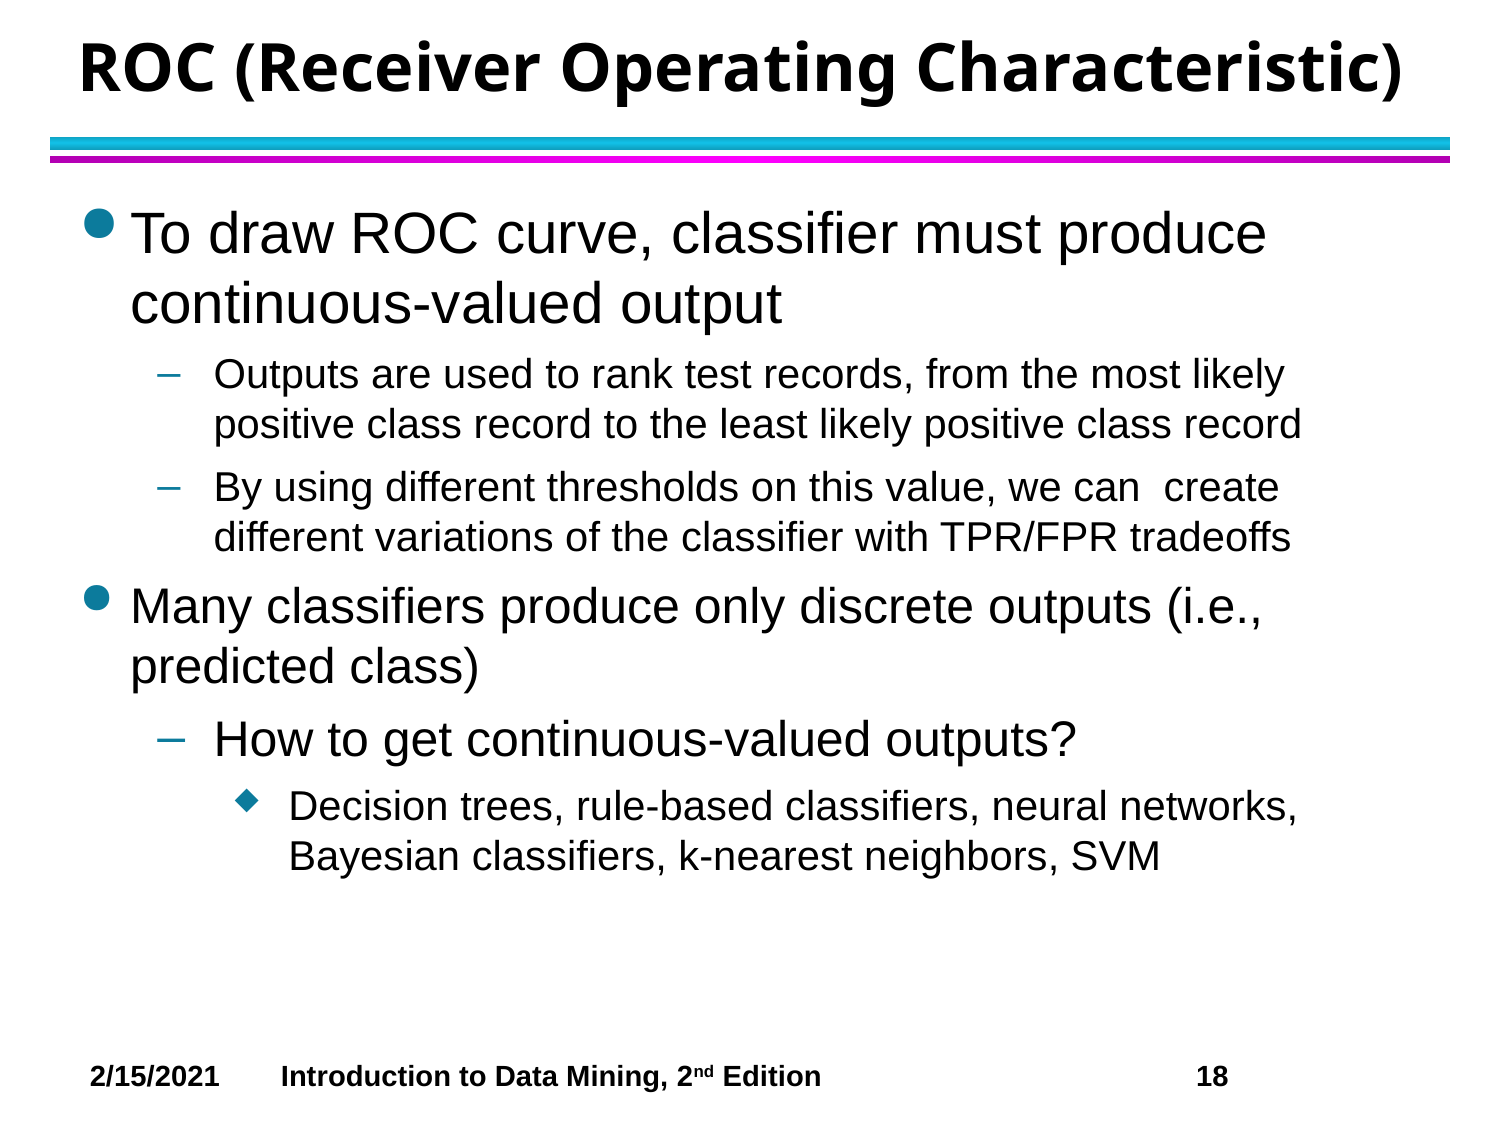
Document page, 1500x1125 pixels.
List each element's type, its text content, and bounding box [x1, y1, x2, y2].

list To draw ROC curve, classifier must produce continuous-valued output Outputs are used to rank test records, from the most likely positive class record to the least likely positive class record By using different thresholds on this value, we can create different variations of the classifier with TPR/FPR tradeoffs Many classifiers produce only discrete outputs (i.e., predicted class) How to get continuous-valued outputs? Decision trees, rule-based classifiers, neural networks, Bayesian classifiers, k-nearest neighbors, SVM [67, 187, 1432, 1038]
title ROC (Receiver Operating Characteristic) [62, 24, 1450, 113]
